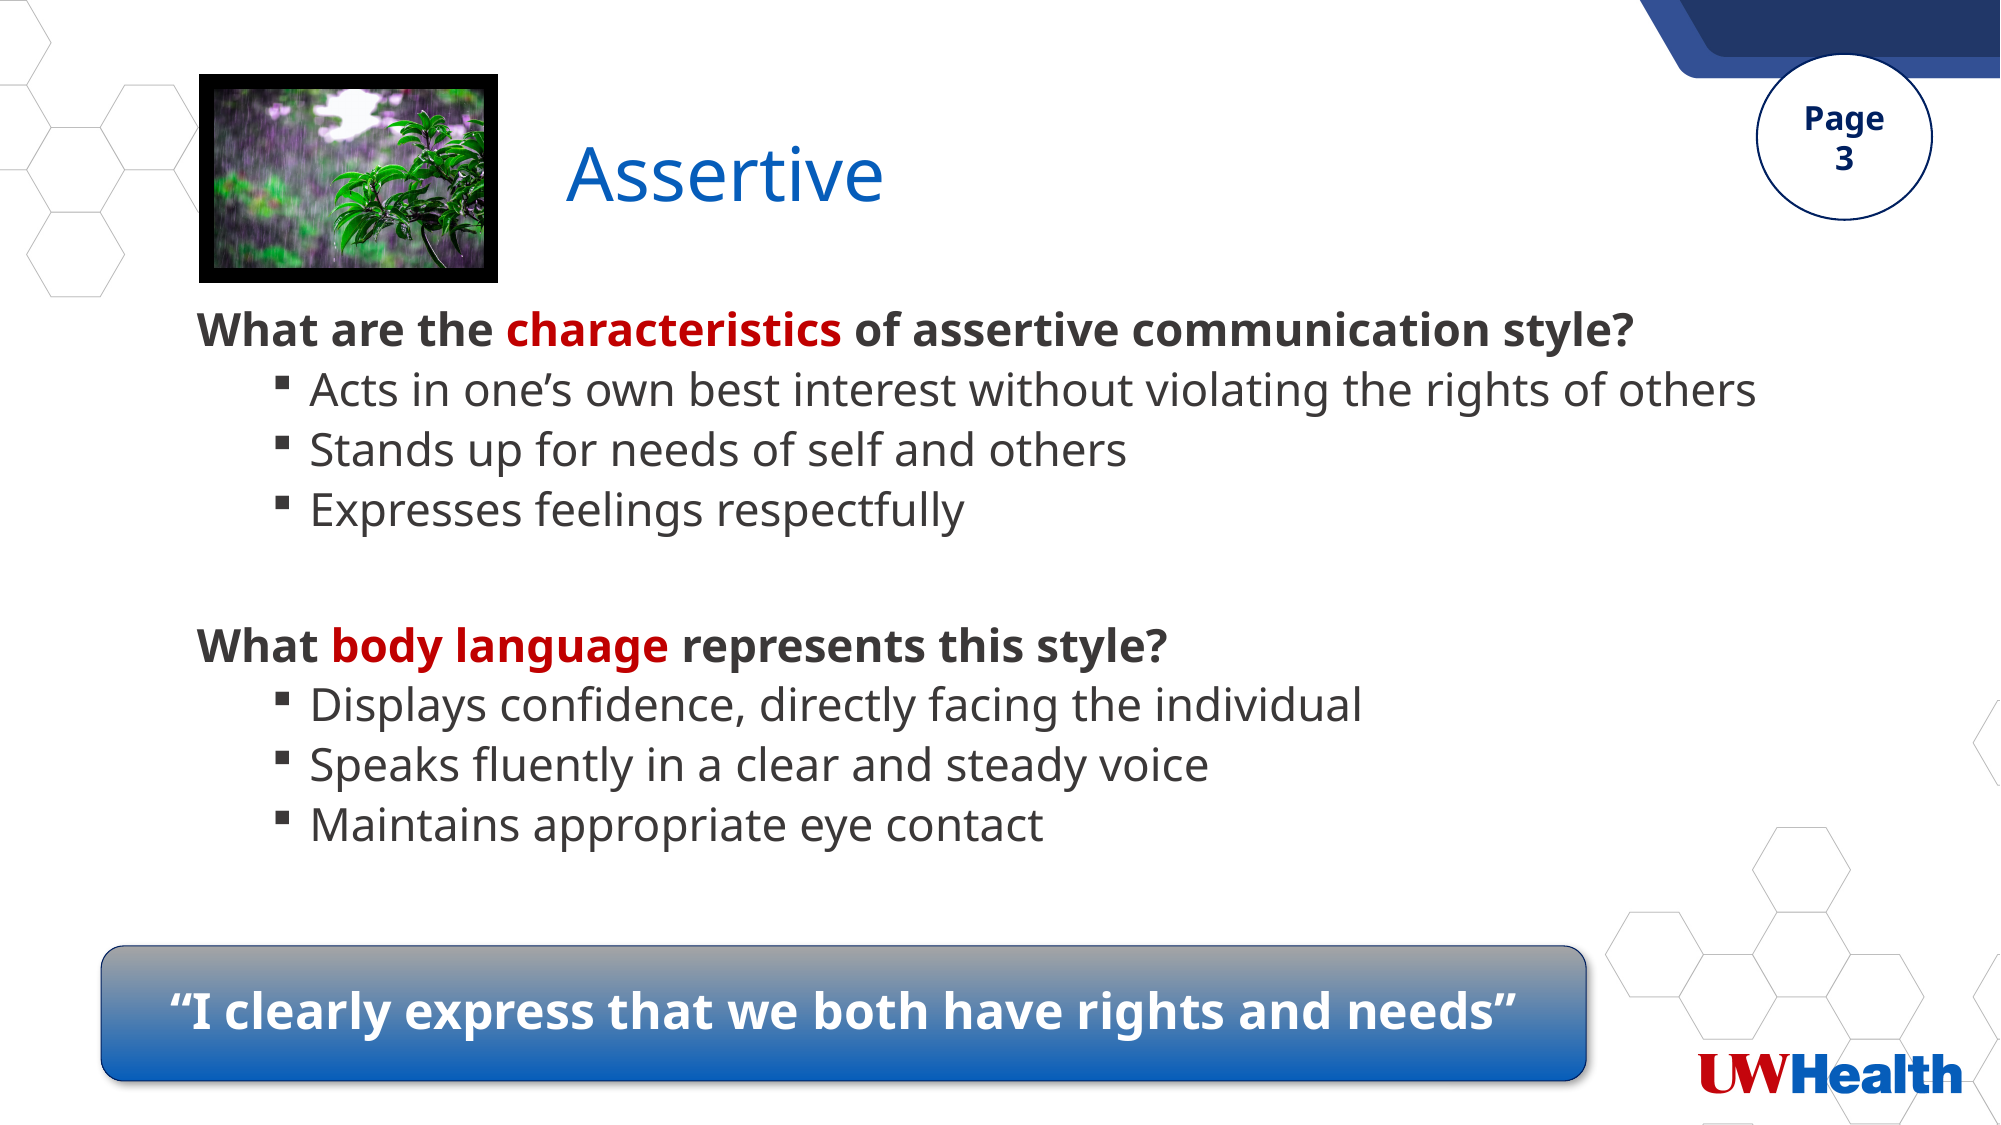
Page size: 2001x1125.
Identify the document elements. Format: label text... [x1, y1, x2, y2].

text_box “I clearly express that we both have rights and needs” [100, 945, 1587, 1082]
text_box [324, 898, 1675, 1125]
picture [0, 0, 2000, 1125]
title Assertive [551, 77, 1863, 278]
list What are the characteristics of assertive communication style? Acts in one’s own best interest without violating the rights of others Stands up for needs of self and others Expresses feelings respectfully What body language represents this style? Displays confidence, directly facing the individual Speaks fluently in a clear and steady voice Maintains appropriate eye contact [181, 299, 1863, 898]
text_box Page 3 [1755, 52, 1934, 221]
